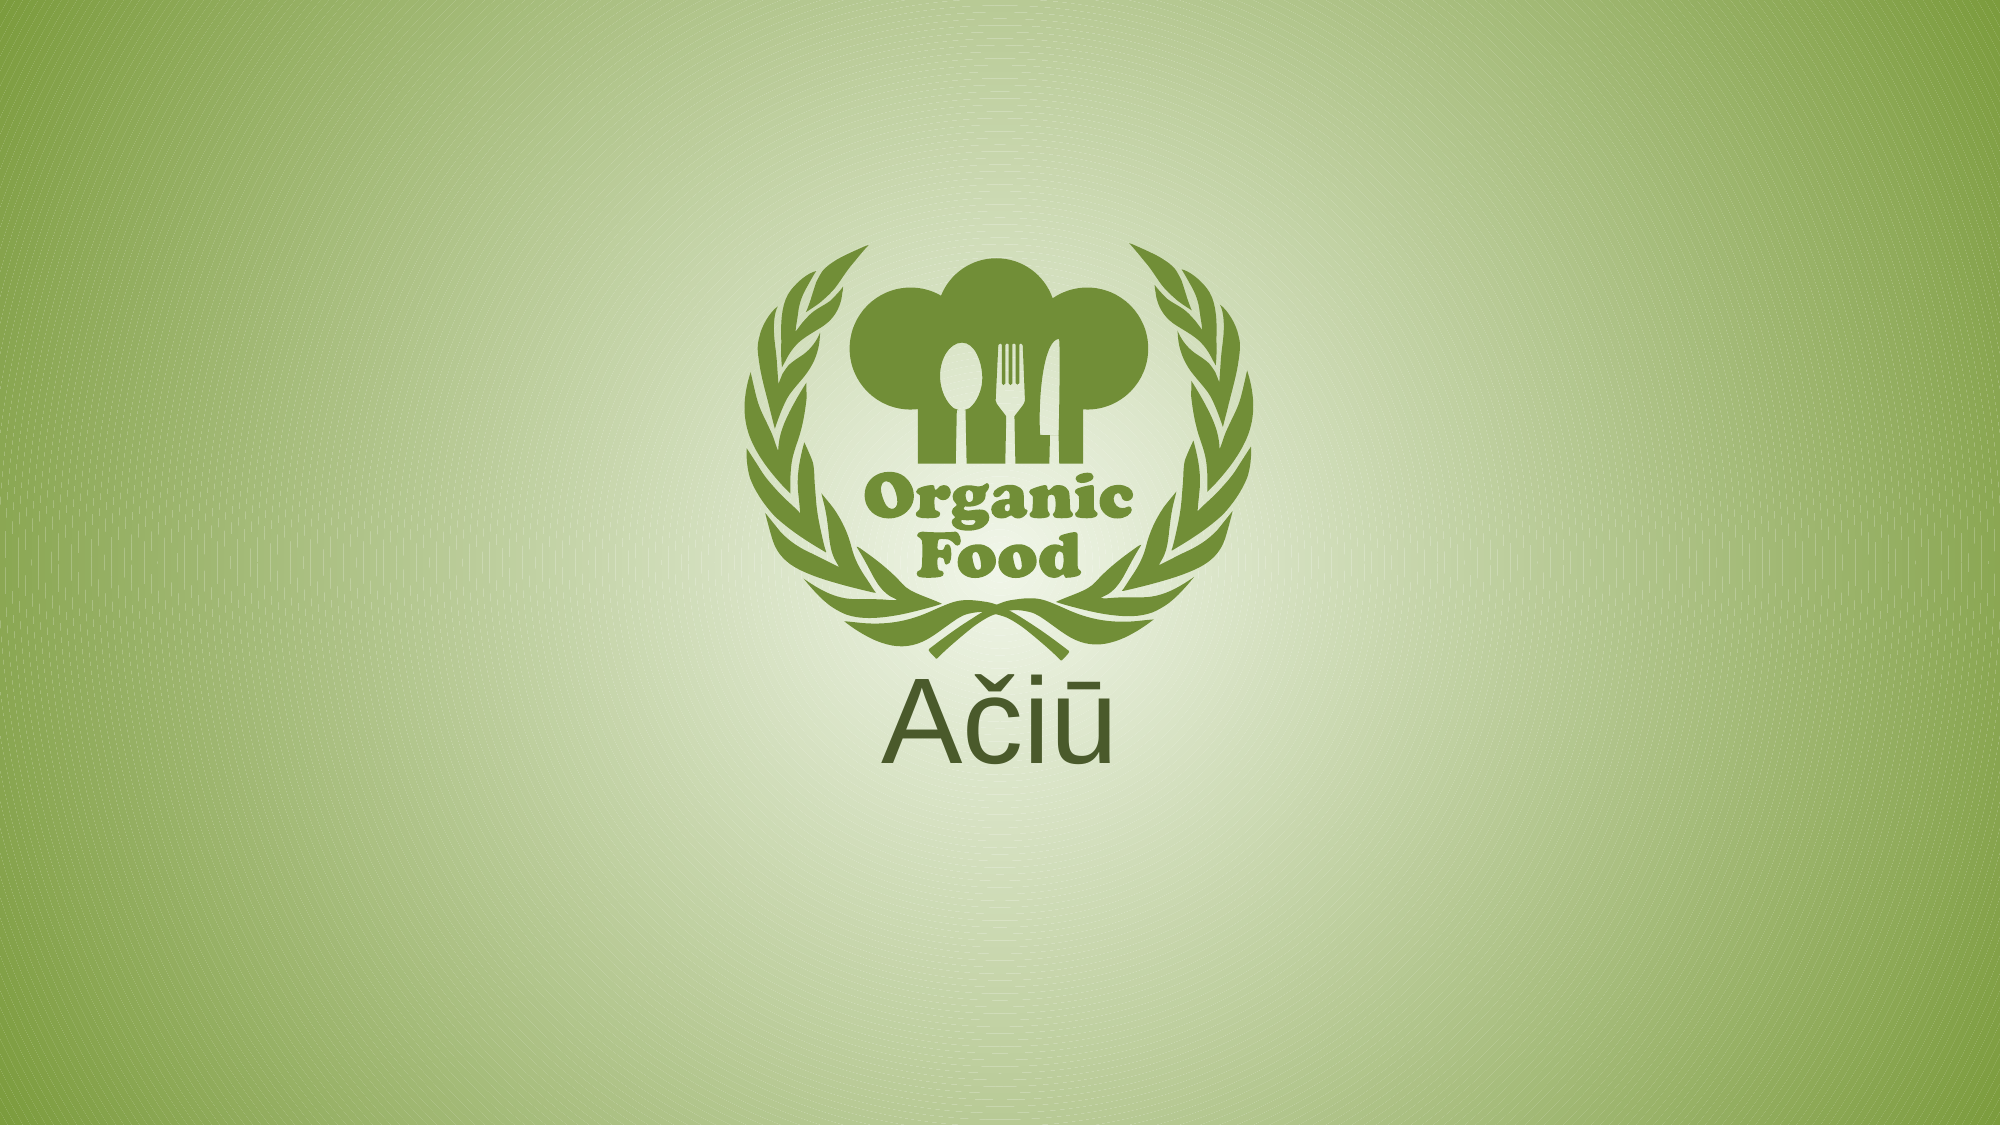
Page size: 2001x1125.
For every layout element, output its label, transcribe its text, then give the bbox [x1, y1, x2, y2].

text_box Ačiū [644, 634, 1356, 796]
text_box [744, 243, 1254, 661]
